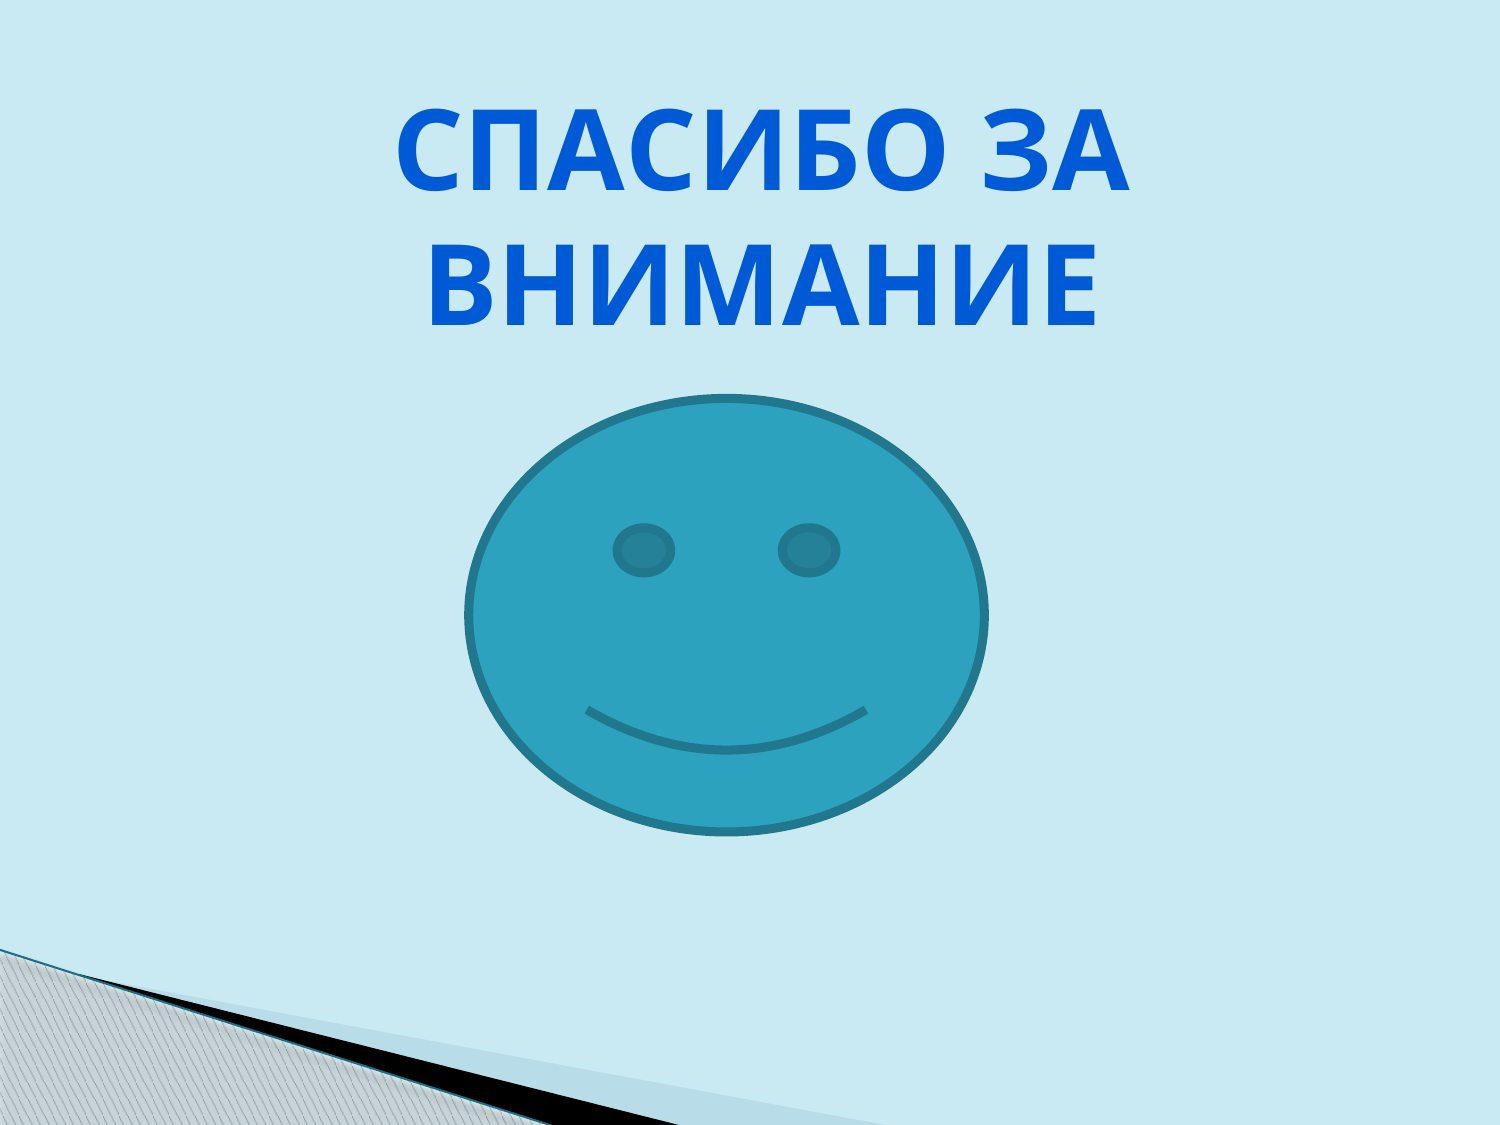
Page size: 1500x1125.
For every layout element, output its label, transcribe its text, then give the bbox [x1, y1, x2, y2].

text_box Спасибо за внимание [23, 70, 1500, 356]
text_box [464, 393, 989, 837]
